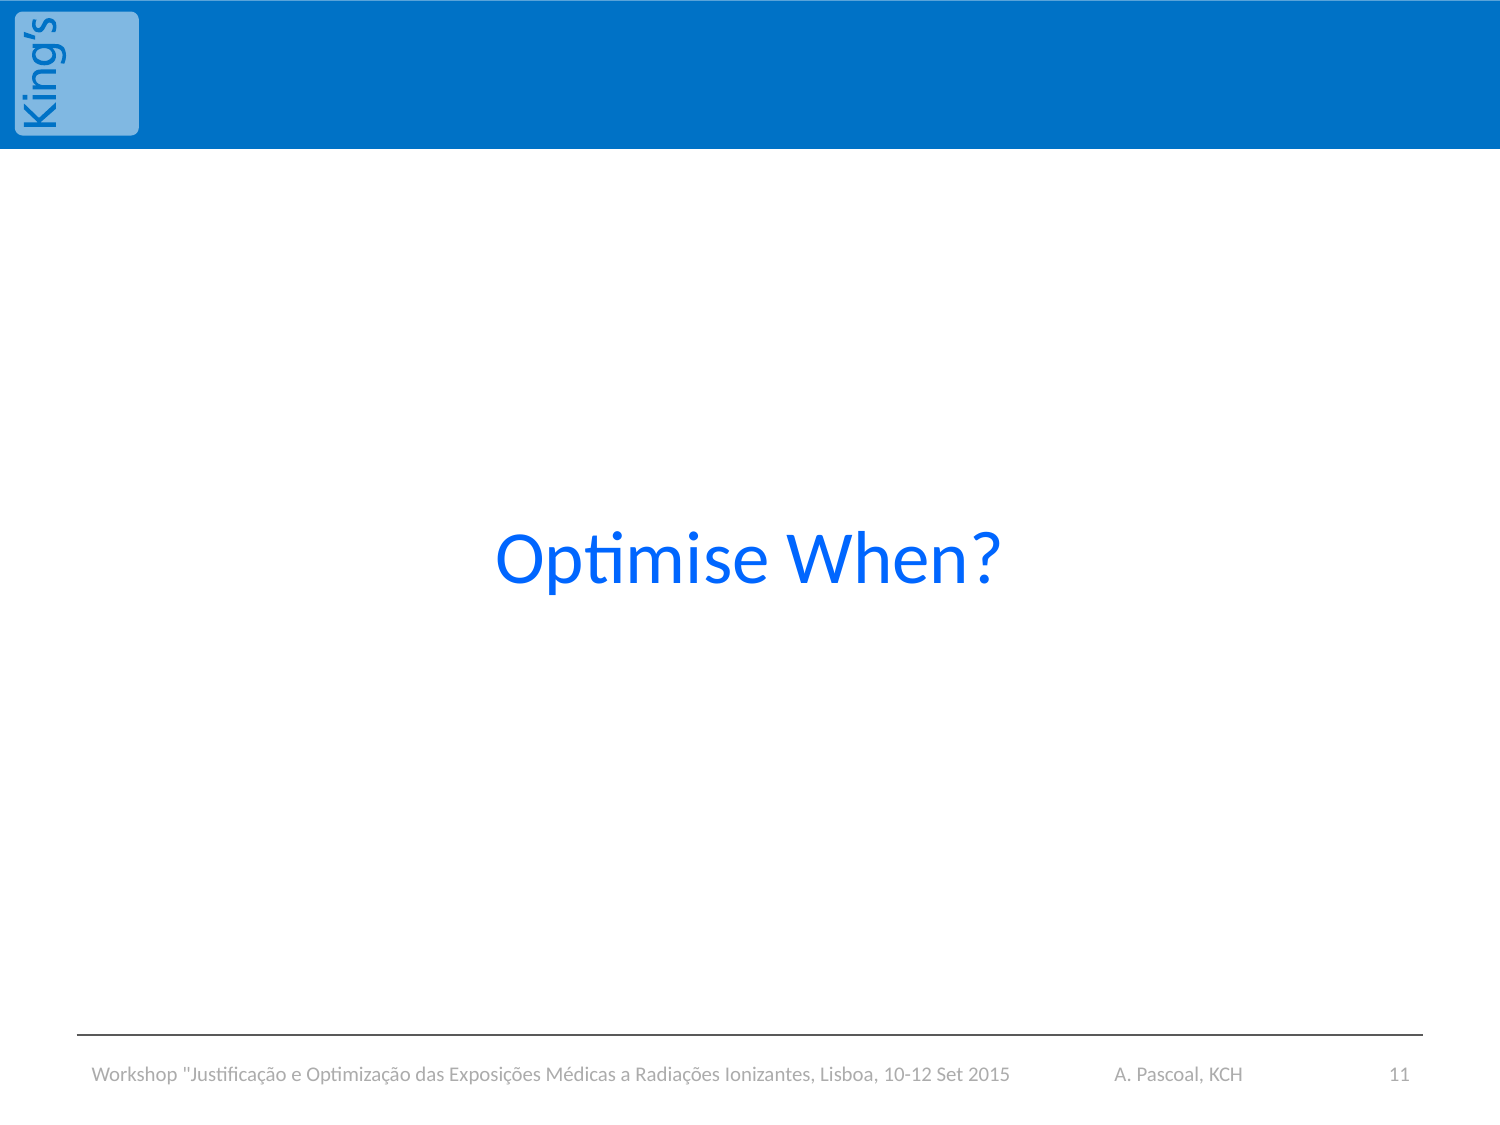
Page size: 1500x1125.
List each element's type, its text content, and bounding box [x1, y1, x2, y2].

slide_number 11 [1364, 1042, 1425, 1103]
list Optimise When? [75, 172, 1425, 1005]
footer Workshop "Justificação e Optimização das Exposições Médicas a Radiações Ionizantes, Lisboa, 10-12 Set 2015 A. Pascoal, KCH [76, 1042, 1353, 1103]
